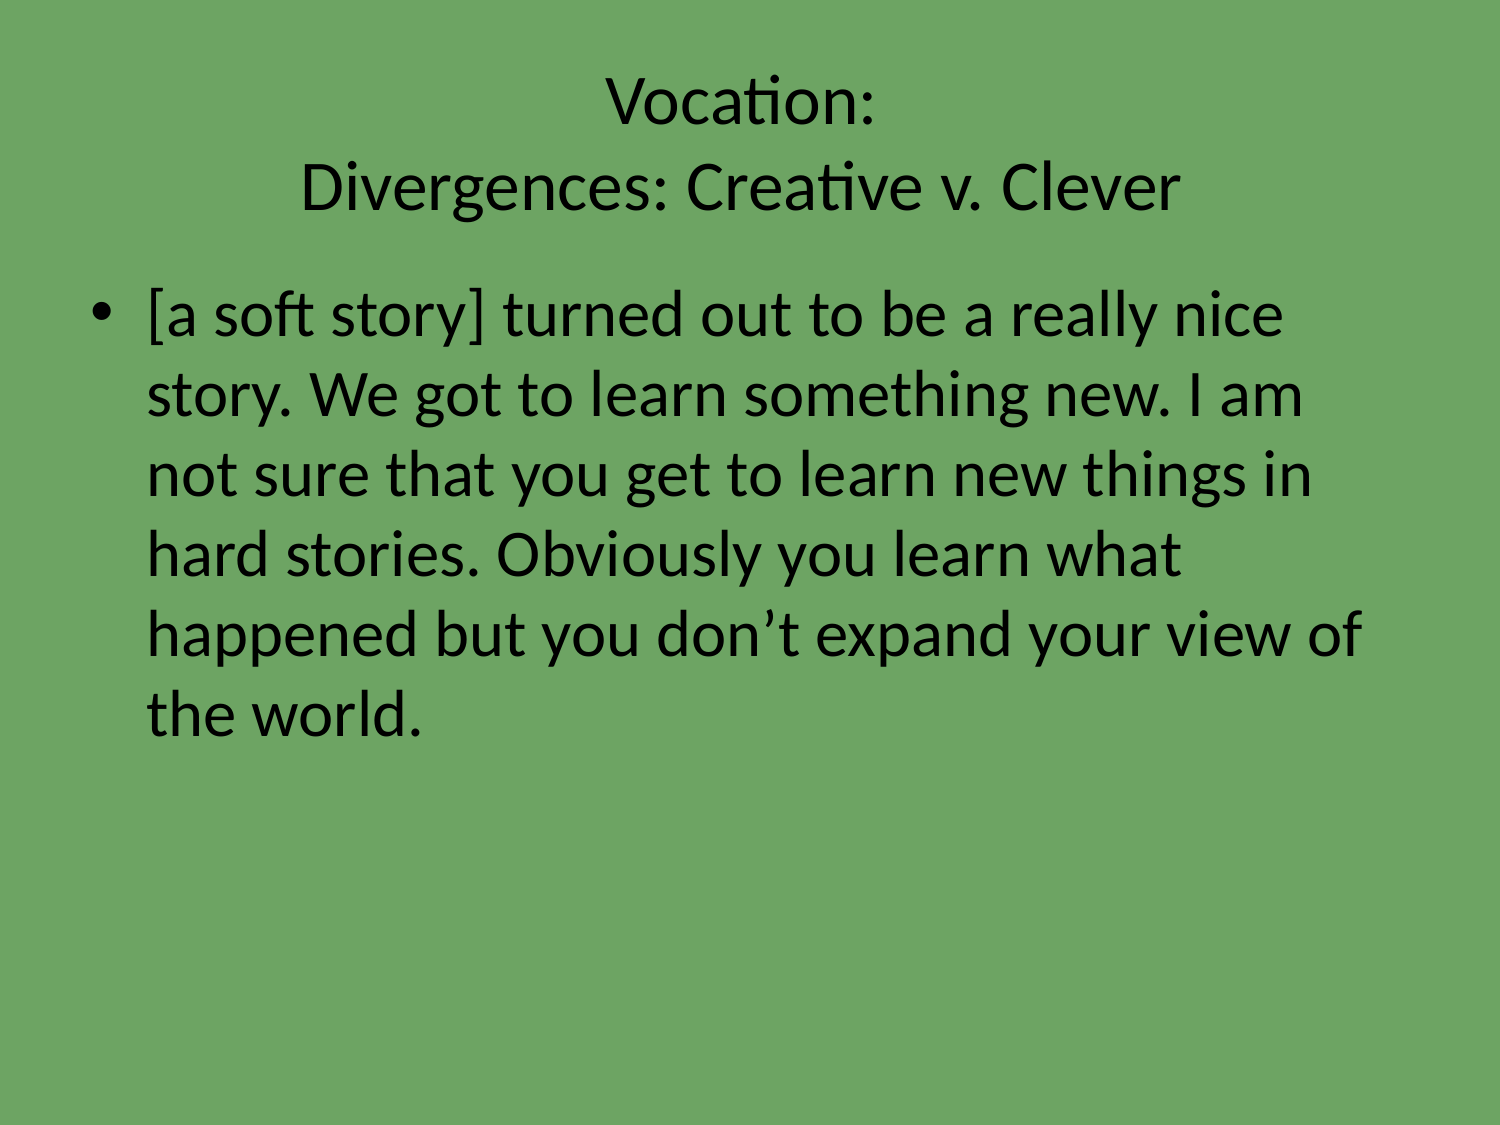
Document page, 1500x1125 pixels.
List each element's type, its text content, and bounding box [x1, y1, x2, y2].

title Vocation: Divergences: Creative v. Clever [75, 45, 1425, 233]
list [a soft story] turned out to be a really nice story. We got to learn something new. I am not sure that you get to learn new things in hard stories. Obviously you learn what happened but you don’t expand your view of the world. [75, 262, 1425, 1005]
